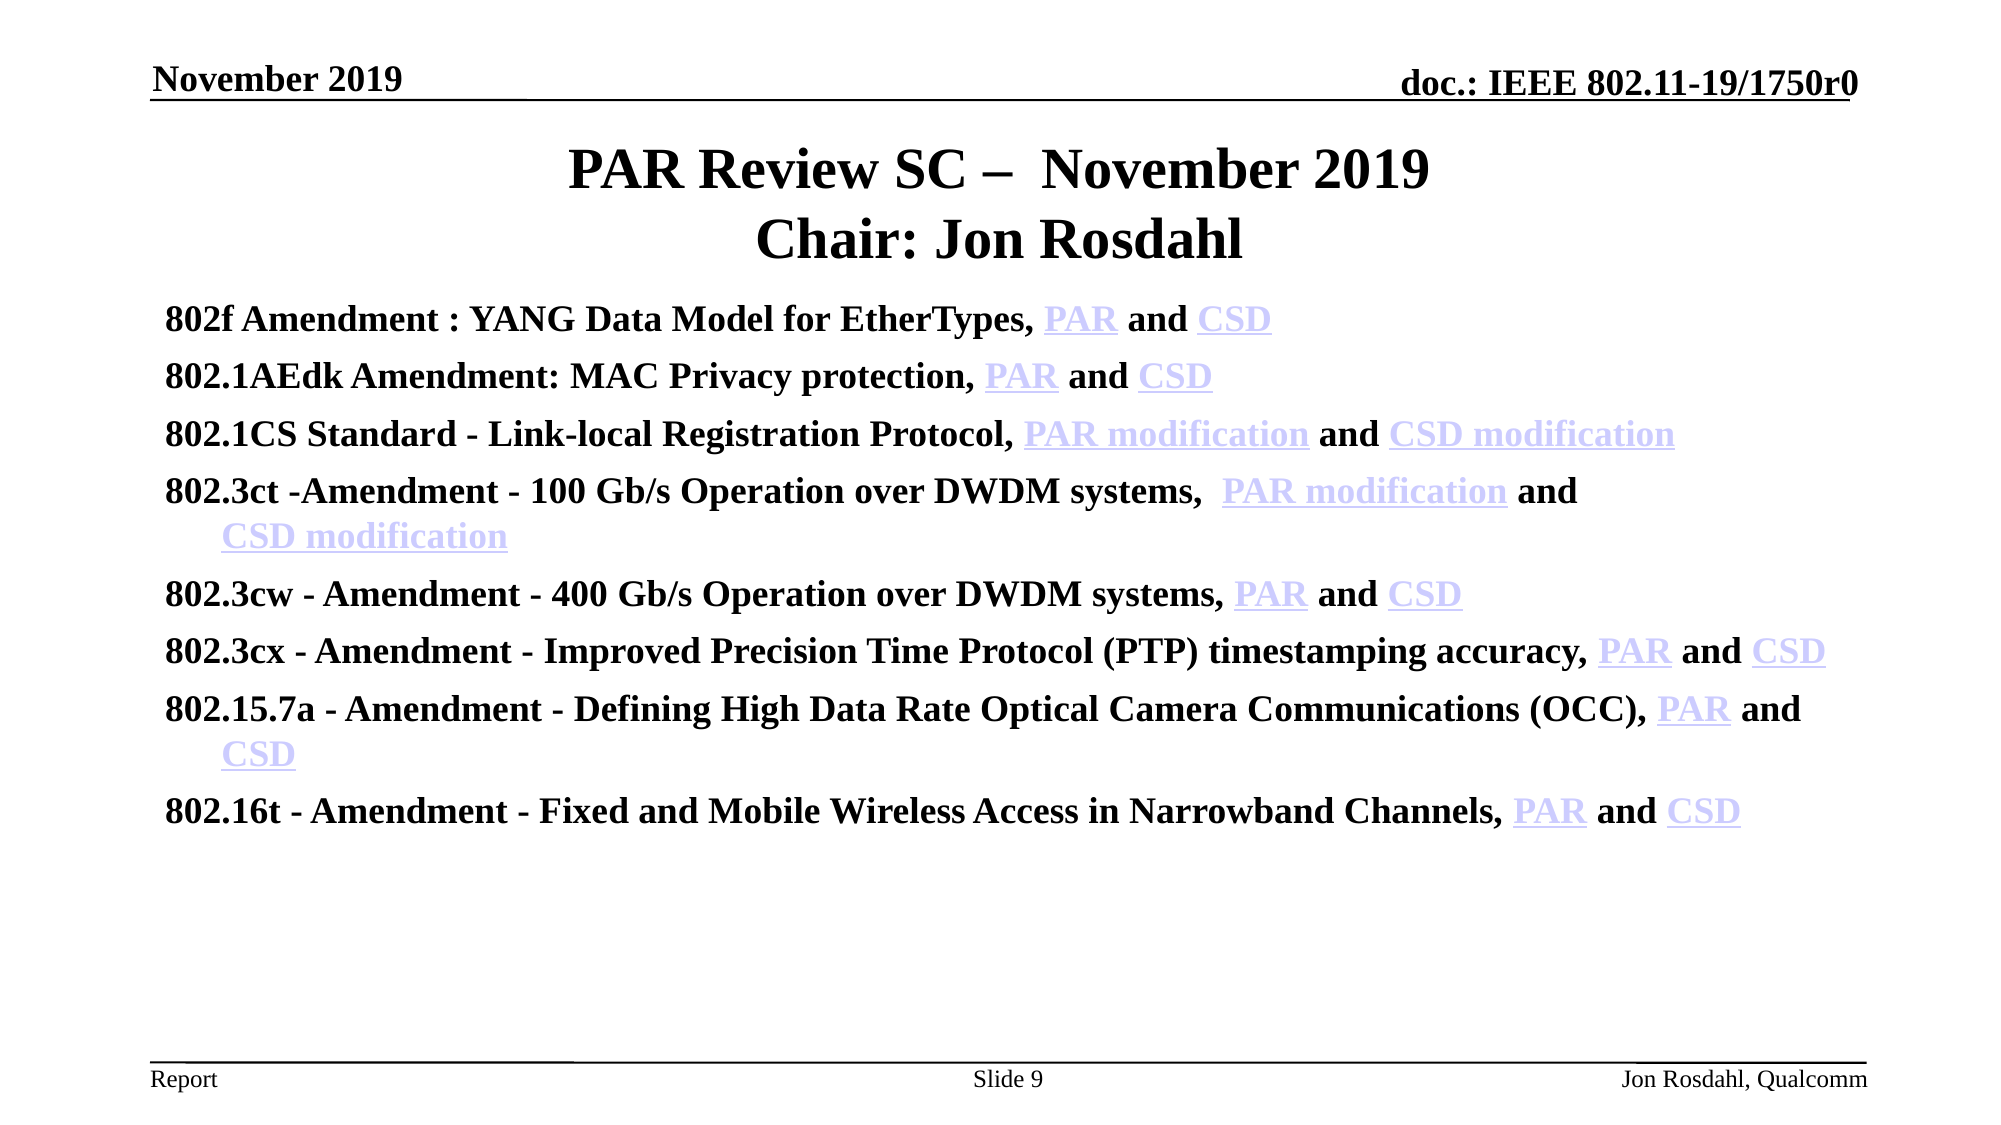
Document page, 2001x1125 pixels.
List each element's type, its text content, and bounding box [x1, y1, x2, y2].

text_box Draft Agenda: [373, 210, 835, 286]
title PAR Review SC – November 2019 Chair: Jon Rosdahl [149, 112, 1850, 285]
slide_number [152, 54, 563, 100]
list 802f Amendment : YANG Data Model for EtherTypes, PAR and CSD 802.1AEdk Amendment: MAC Privacy protection, PAR and CSD 802.1CS Standard - Link-local Registration Protocol, PAR modification and CSD modification 802.3ct -Amendment - 100 Gb/s Operation over DWDM systems, PAR modification and CSD modification 802.3cw - Amendment - 400 Gb/s Operation over DWDM systems, PAR and CSD 802.3cx - Amendment - Improved Precision Time Protocol (PTP) timestamping accuracy, PAR and CSD 802.15.7a - Amendment - Defining High Data Rate Optical Camera Communications (OCC), PAR and CSD 802.16t - Amendment - Fixed and Mobile Wireless Access in Narrowband Channels, PAR and CSD [149, 285, 1850, 1024]
slide_number Slide 9 [950, 1061, 1067, 1123]
footer Jon Rosdahl, Qualcomm [1171, 1061, 1869, 1093]
